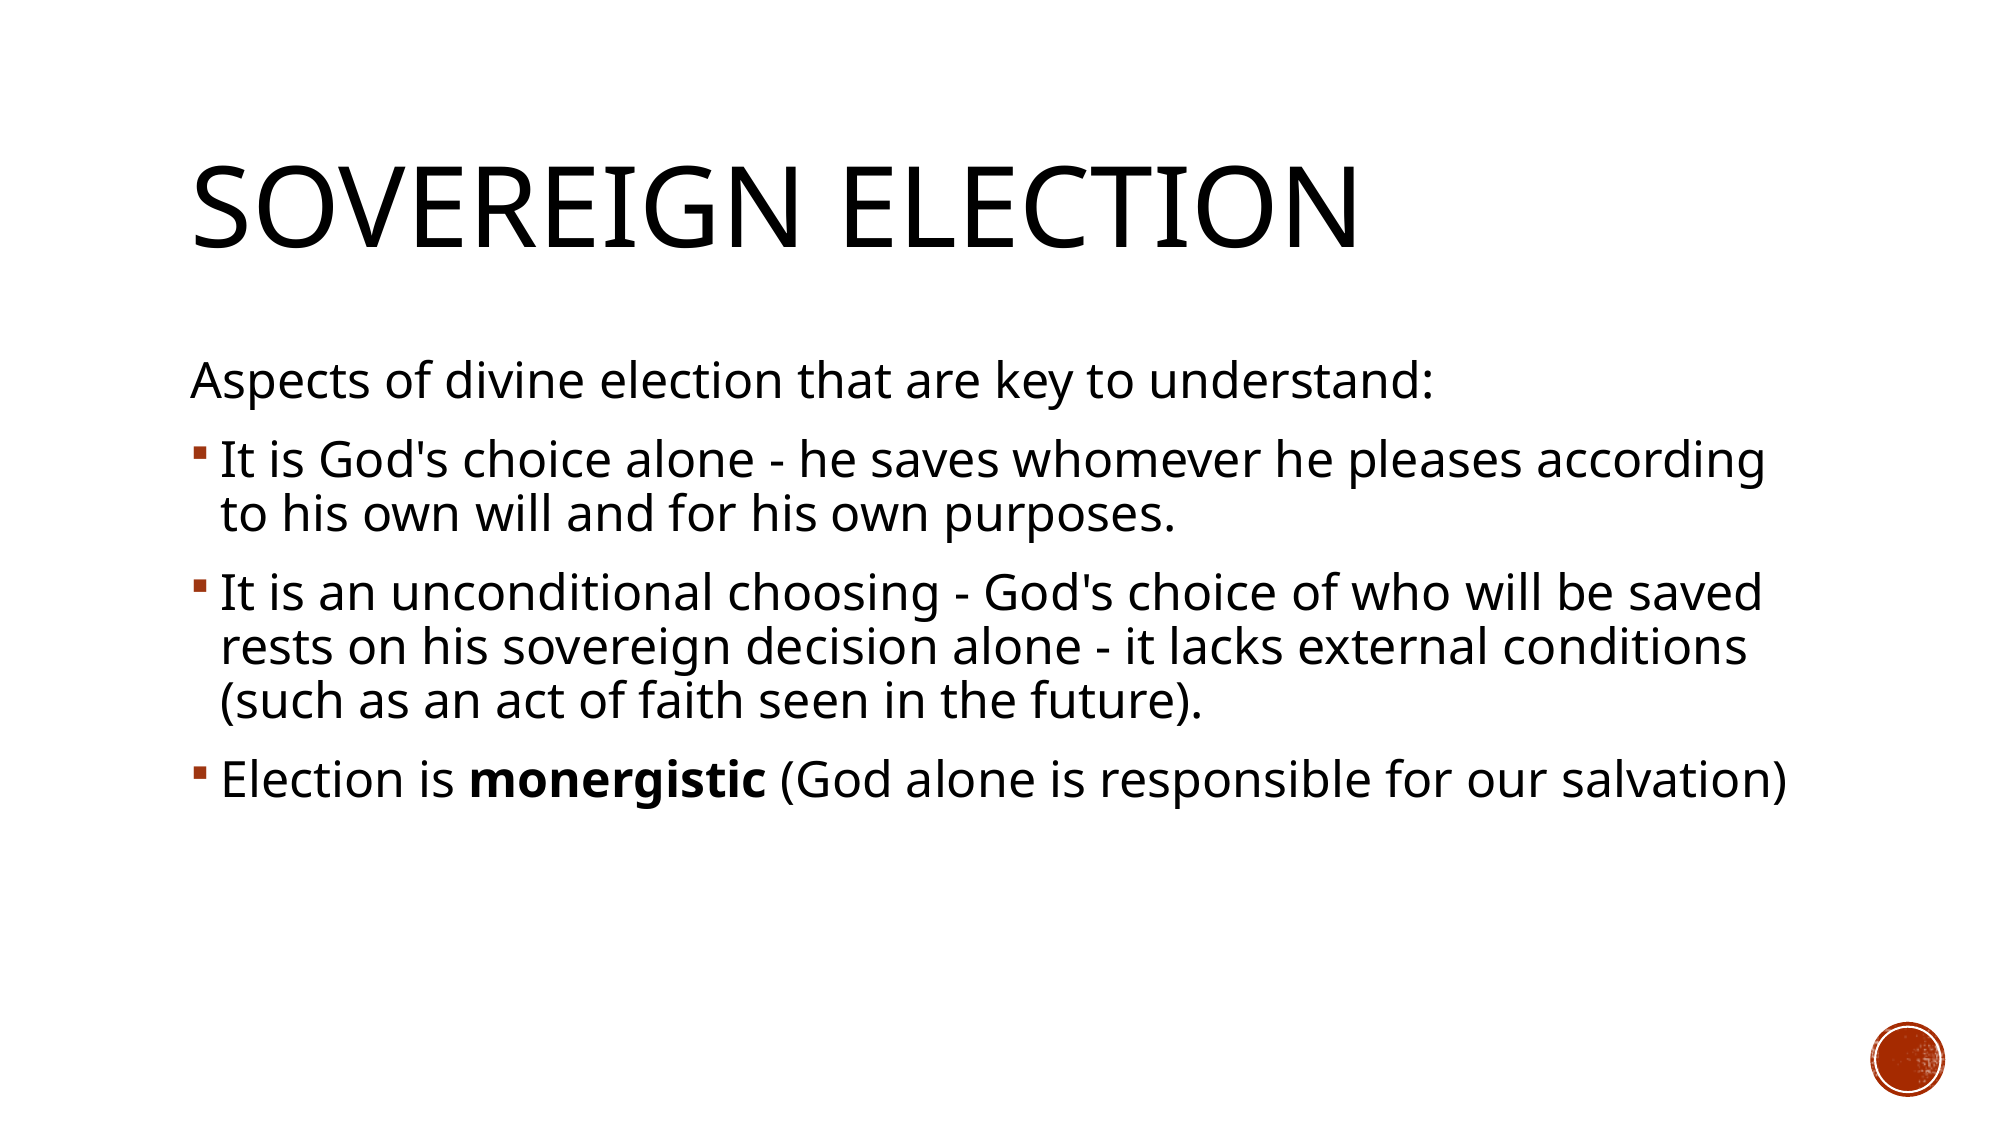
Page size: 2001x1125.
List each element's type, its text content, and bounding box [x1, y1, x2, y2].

list Aspects of divine election that are key to understand: It is God's choice alone - he saves whomever he pleases according to his own will and for his own purposes. It is an unconditional choosing - God's choice of who will be saved rests on his sovereign decision alone - it lacks external conditions (such as an act of faith seen in the future). Election is monergistic (God alone is responsible for our salvation) [175, 348, 1826, 1013]
title Sovereign Election [175, 79, 1826, 344]
